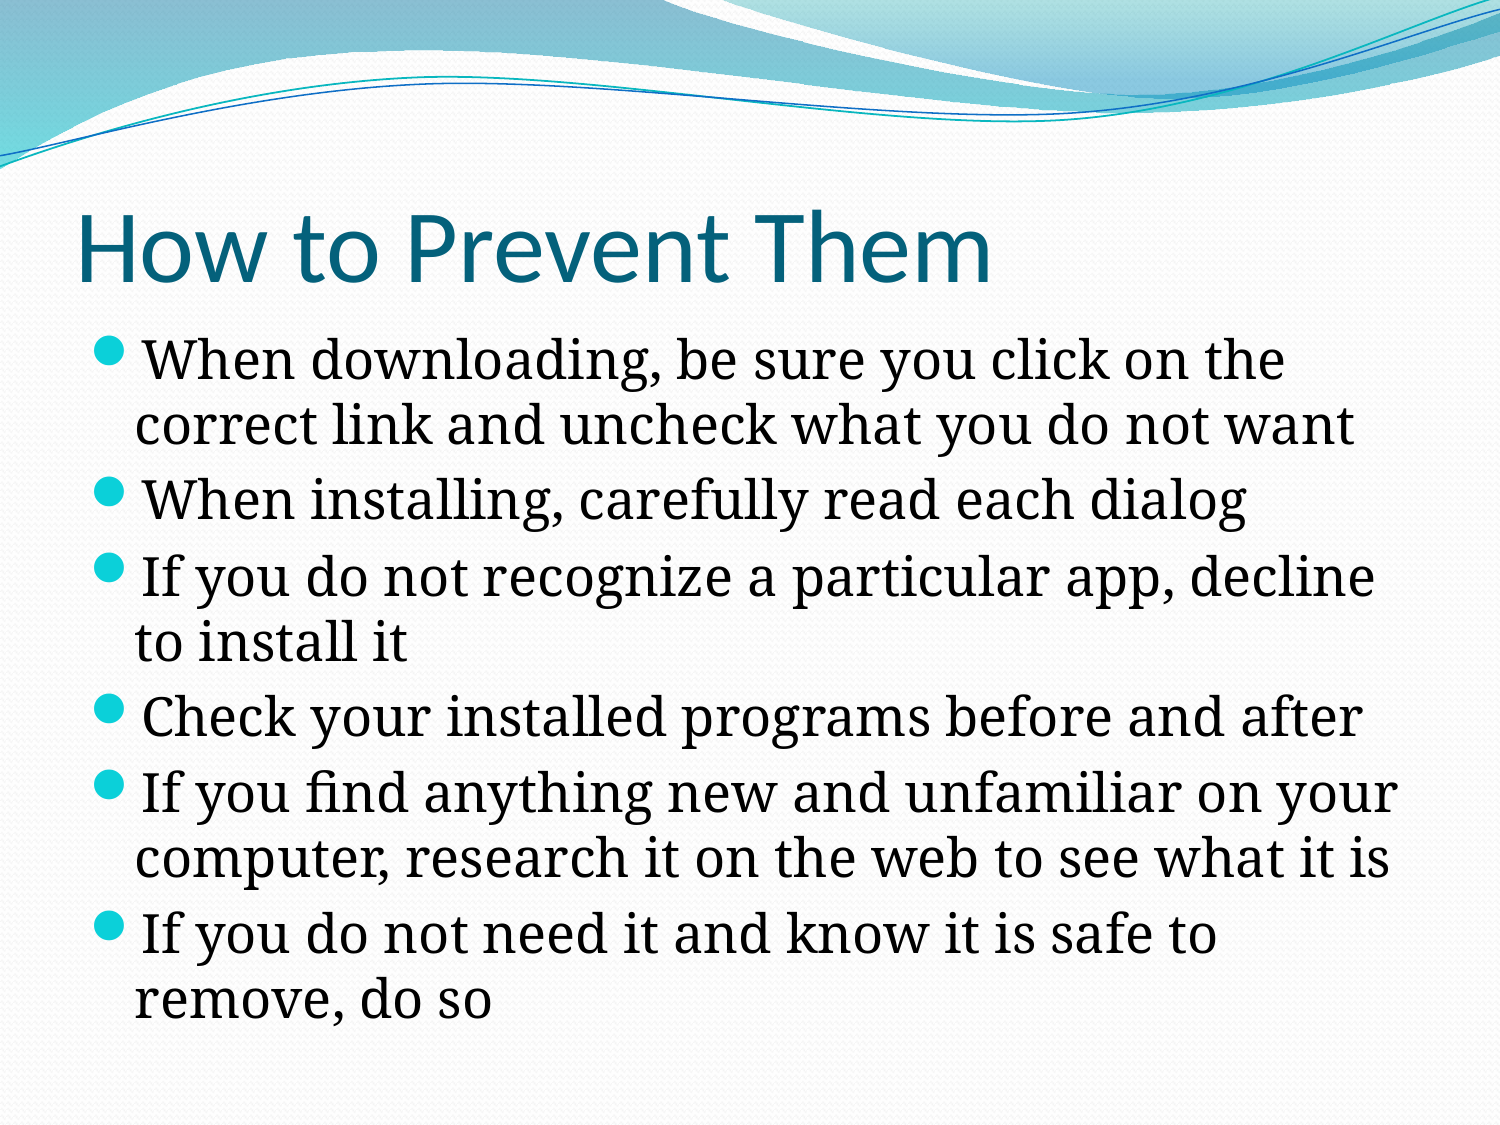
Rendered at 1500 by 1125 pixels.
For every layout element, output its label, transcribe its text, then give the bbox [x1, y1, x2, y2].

list When downloading, be sure you click on the correct link and uncheck what you do not want When installing, carefully read each dialog If you do not recognize a particular app, decline to install it Check your installed programs before and after If you find anything new and unfamiliar on your computer, research it on the web to see what it is If you do not need it and know it is safe to remove, do so [75, 317, 1425, 1038]
title How to Prevent Them [75, 115, 1425, 303]
